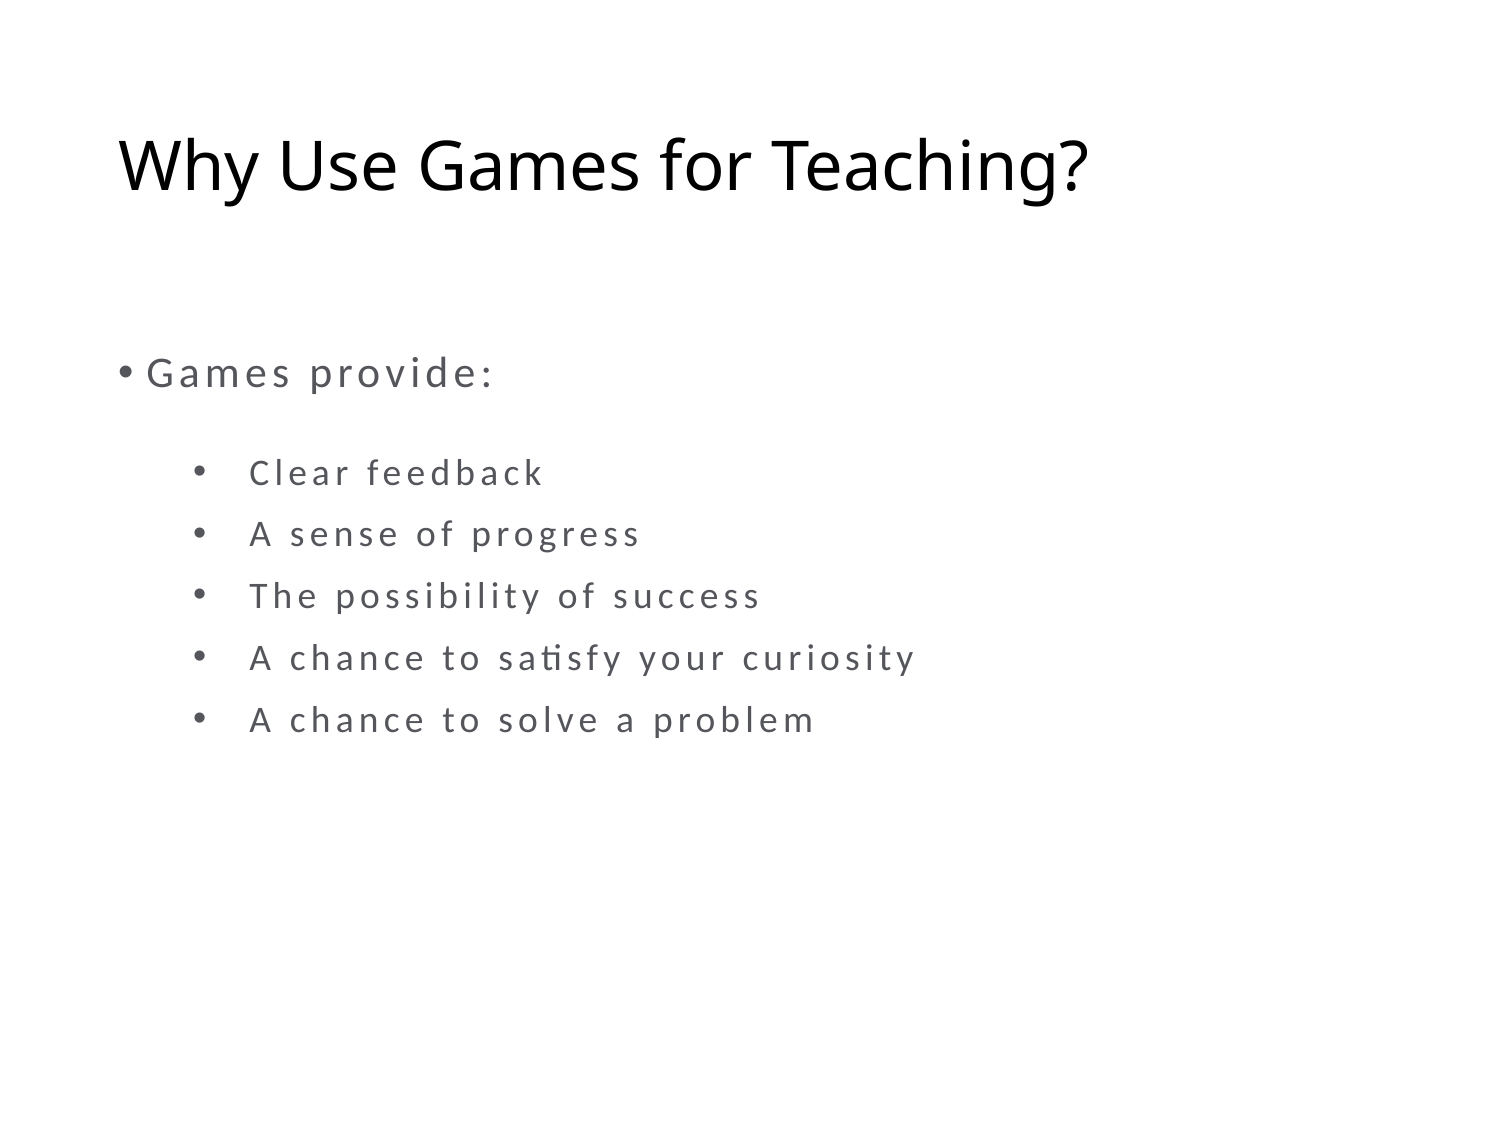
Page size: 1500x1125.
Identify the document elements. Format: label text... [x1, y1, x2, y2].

title Why Use Games for Teaching? [103, 59, 1397, 278]
list Games provide: Clear feedback A sense of progress The possibility of success A chance to satisfy your curiosity A chance to solve a problem [103, 299, 1397, 1014]
